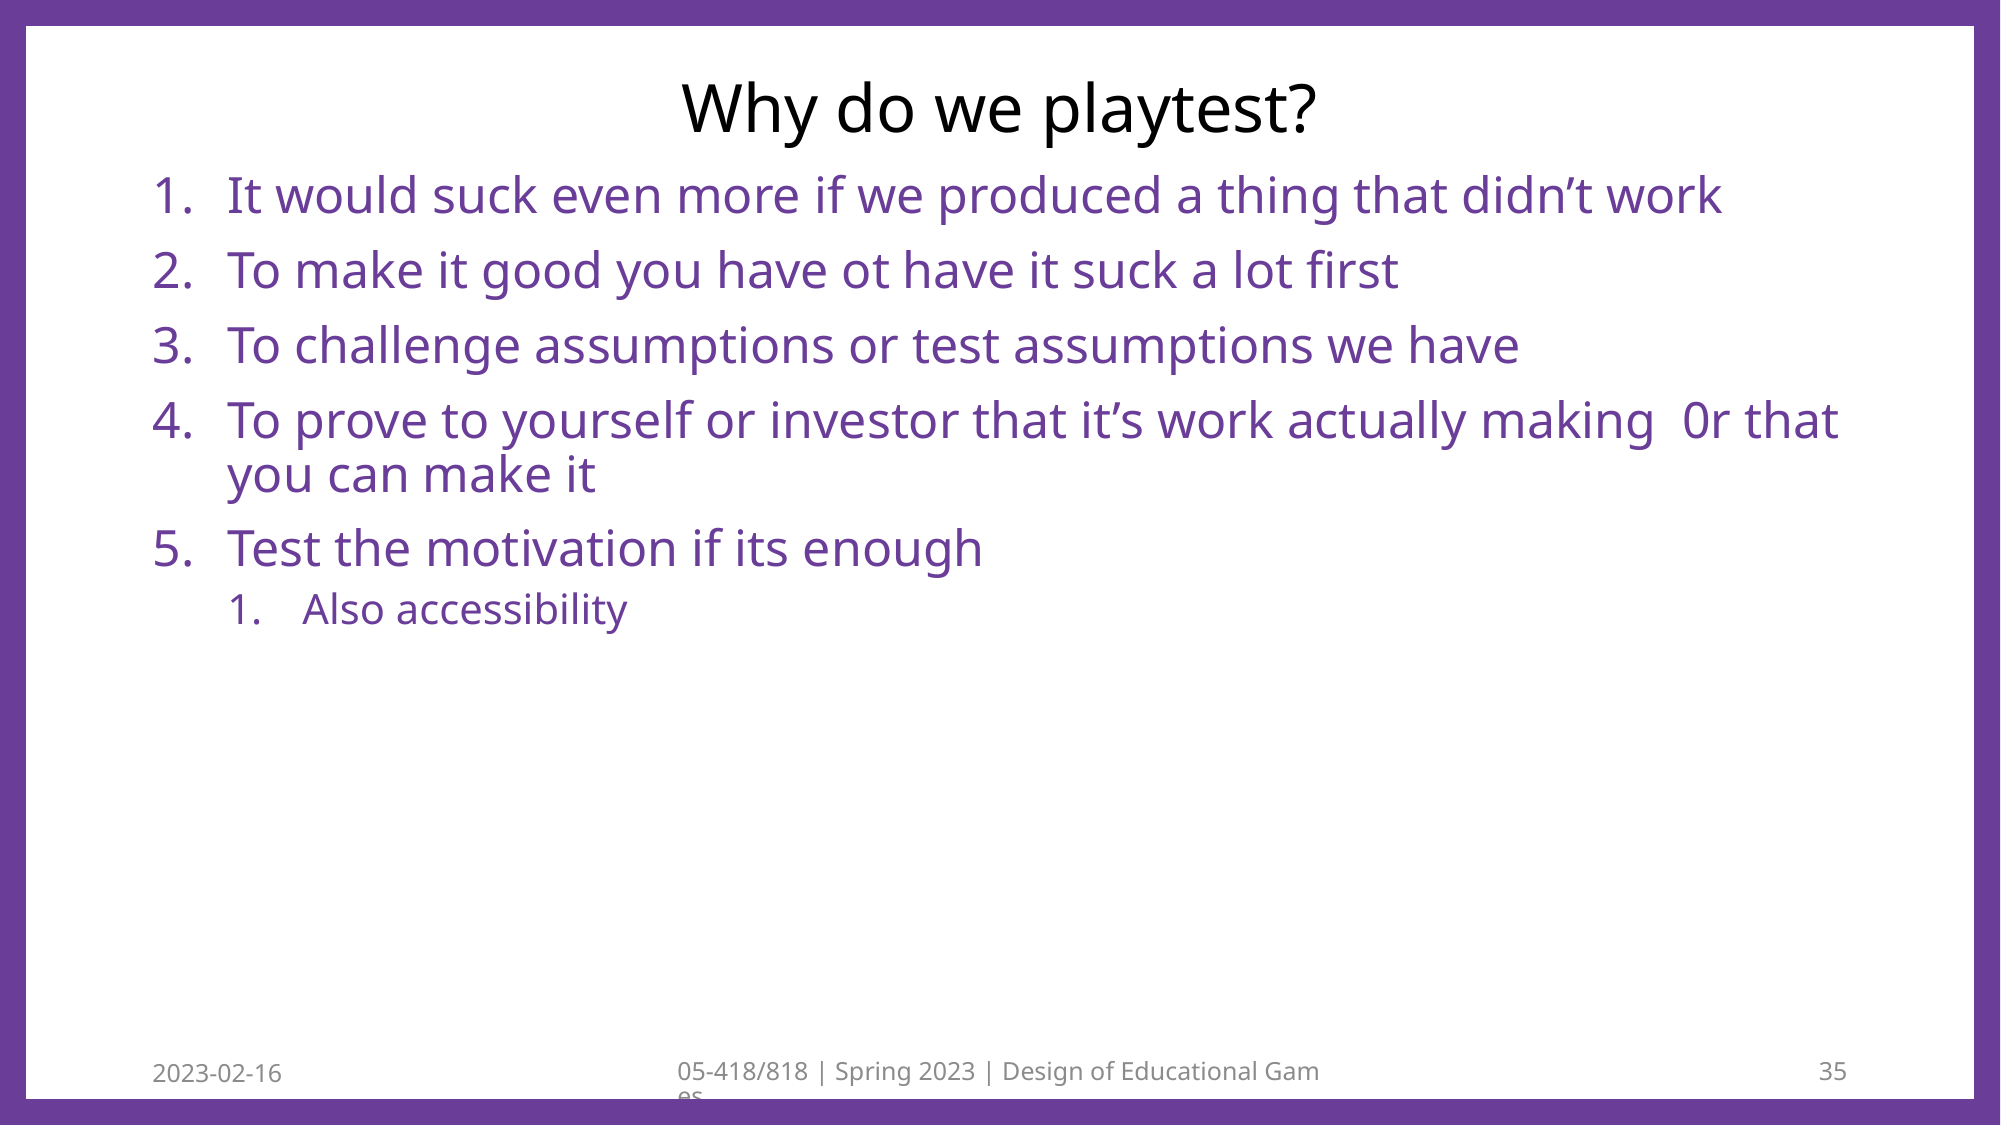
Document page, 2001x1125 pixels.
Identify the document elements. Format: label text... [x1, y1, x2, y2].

footer 05-418/818 | Spring 2023 | Design of Educational Games [662, 1042, 1338, 1103]
slide_number 35 [1412, 1042, 1863, 1103]
title Why do we playtest? [137, 59, 1863, 162]
list It would suck even more if we produced a thing that didn’t work To make it good you have ot have it suck a lot first To challenge assumptions or test assumptions we have To prove to yourself or investor that it’s work actually making 0r that you can make it Test the motivation if its enough Also accessibility [137, 162, 1863, 1014]
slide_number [137, 1042, 588, 1103]
